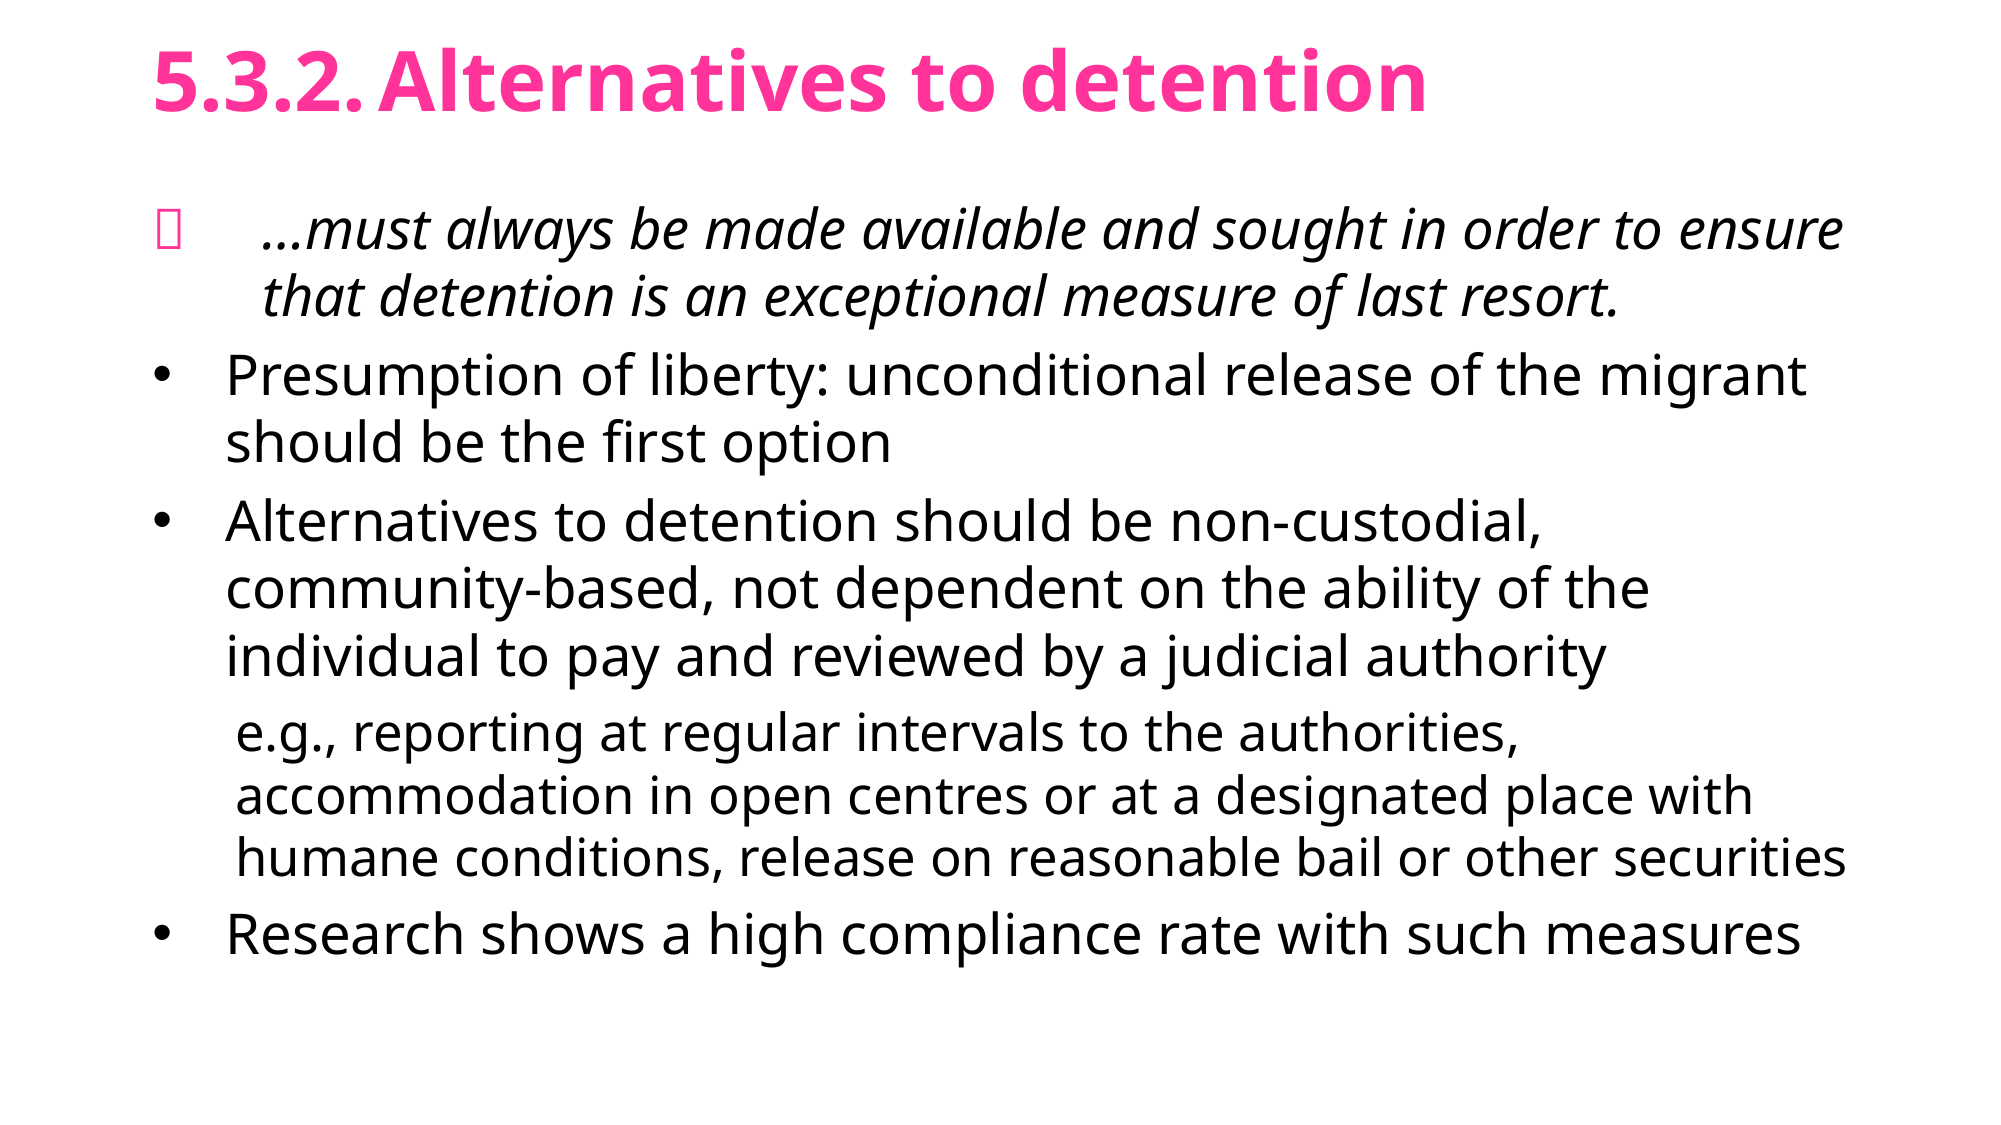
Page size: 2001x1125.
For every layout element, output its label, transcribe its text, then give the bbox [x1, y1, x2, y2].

list  …must always be made available and sought in order to ensure that detention is an exceptional measure of last resort. Presumption of liberty: unconditional release of the migrant should be the first option Alternatives to detention should be non-custodial, community-based, not dependent on the ability of the individual to pay and reviewed by a judicial authority e.g., reporting at regular intervals to the authorities, accommodation in open centres or at a designated place with humane conditions, release on reasonable bail or other securities Research shows a high compliance rate with such measures [137, 185, 1887, 1088]
title 5.3.2. Alternatives to detention [137, 32, 1863, 137]
